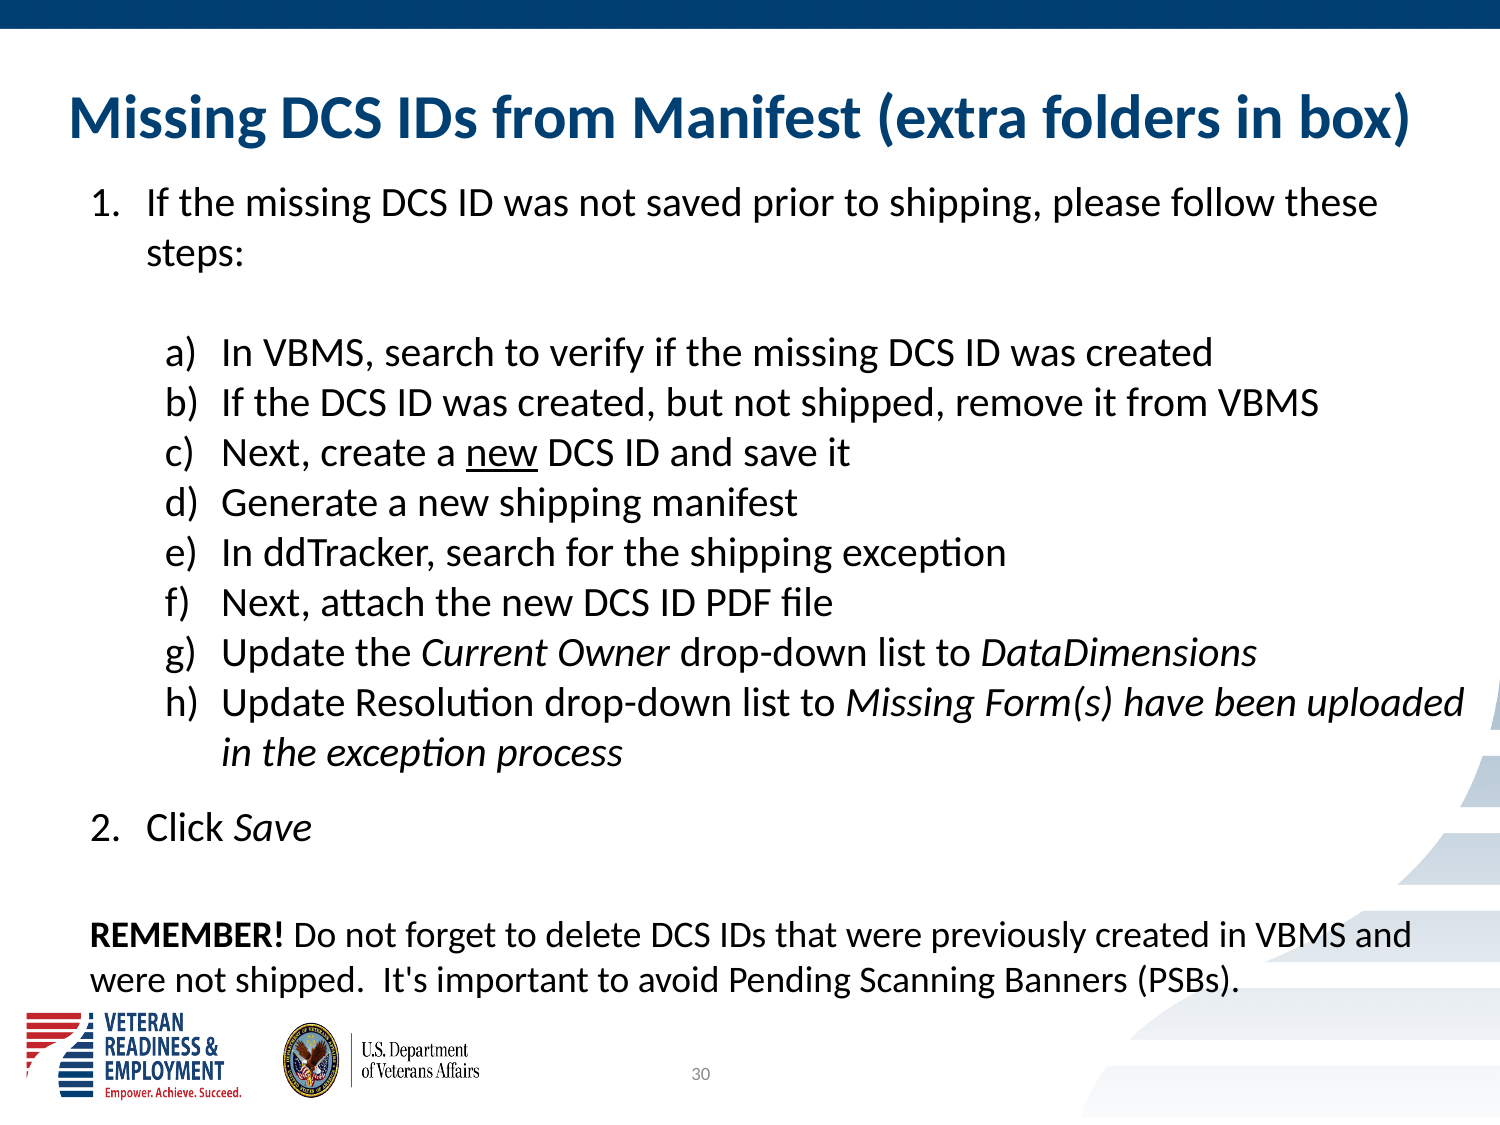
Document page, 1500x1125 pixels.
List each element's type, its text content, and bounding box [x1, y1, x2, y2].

title Missing DCS IDs from Manifest (extra folders in box) [52, 54, 1450, 107]
picture [0, 1008, 1500, 1125]
slide_number 30 [658, 1042, 744, 1103]
text_box If the missing DCS ID was not saved prior to shipping, please follow these steps: In VBMS, search to verify if the missing DCS ID was created If the DCS ID was created, but not shipped, remove it from VBMS Next, create a new DCS ID and save it Generate a new shipping manifest In ddTracker, search for the shipping exception Next, attach the new DCS ID PDF file Update the Current Owner drop-down list to DataDimensions Update Resolution drop-down list to Missing Form(s) have been uploaded in the exception process Click Save REMEMBER! Do not forget to delete DCS IDs that were previously created in VBMS and were not shipped. It's important to avoid Pending Scanning Banners (PSBs). [0, 107, 1500, 1008]
picture [0, 0, 1500, 107]
